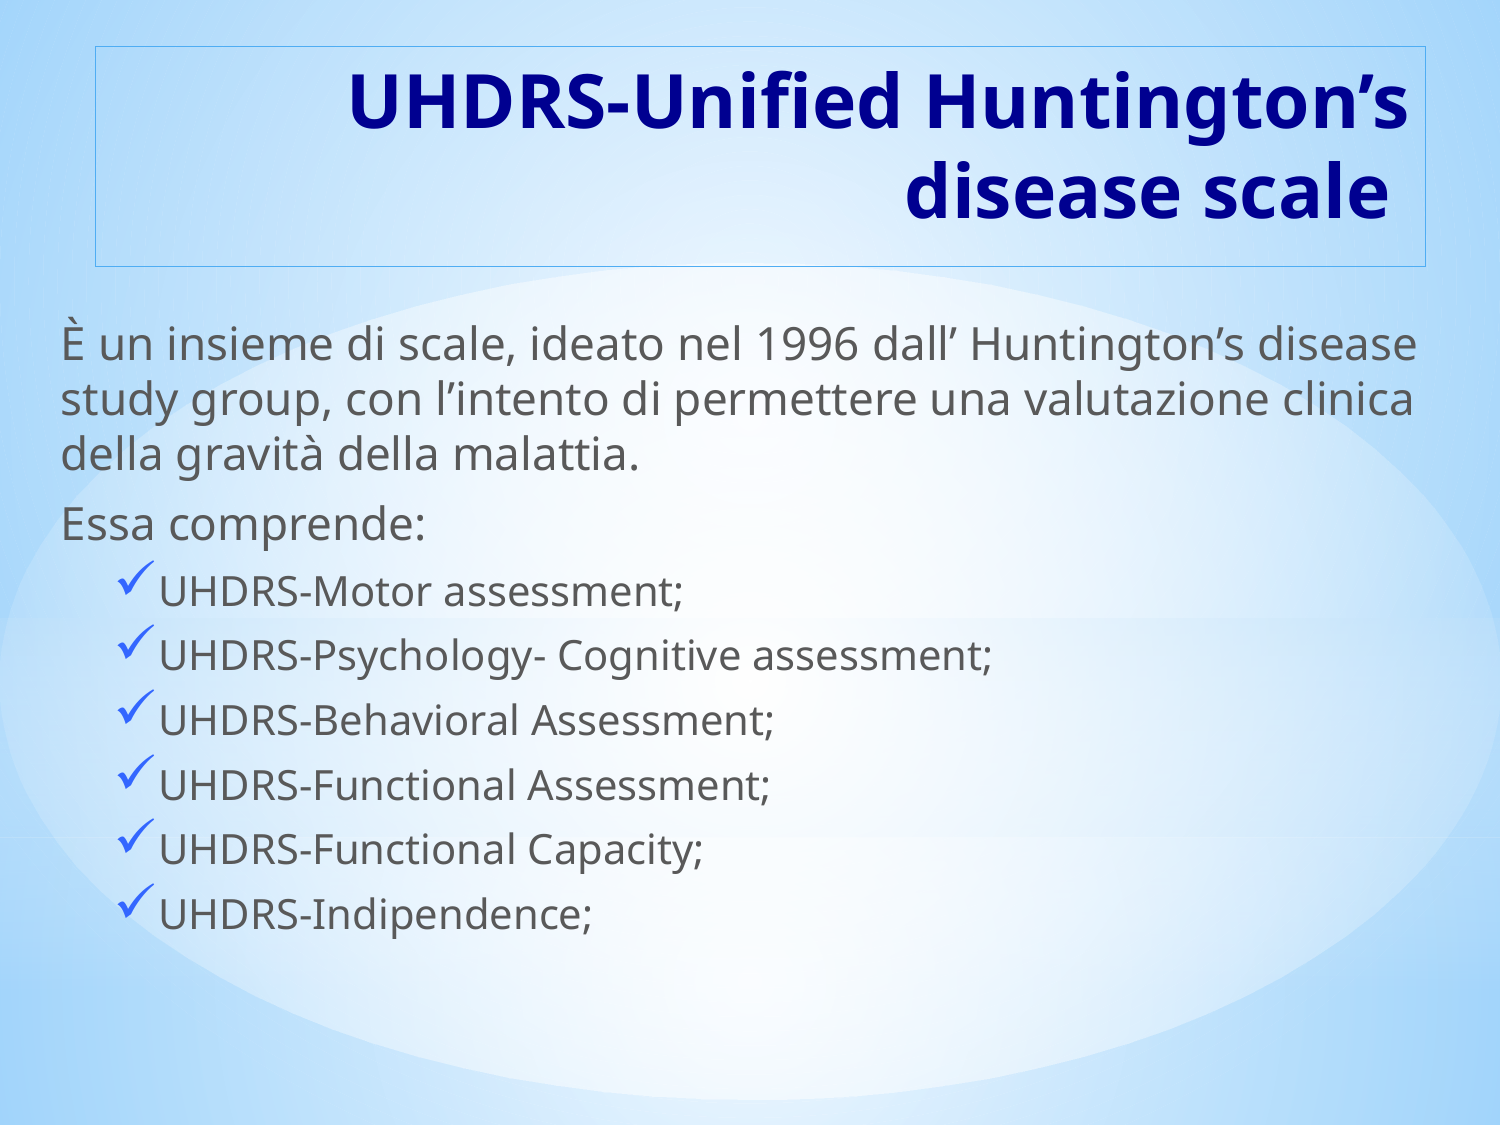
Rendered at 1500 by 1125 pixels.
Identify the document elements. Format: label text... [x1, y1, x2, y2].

title UHDRS-Unified Huntington’s disease scale [95, 46, 1426, 267]
list È un insieme di scale, ideato nel 1996 dall’ Huntington’s disease study group, con l’intento di permettere una valutazione clinica della gravità della malattia. Essa comprende: UHDRS-Motor assessment; UHDRS-Psychology- Cognitive assessment; UHDRS-Behavioral Assessment; UHDRS-Functional Assessment; UHDRS-Functional Capacity; UHDRS-Indipendence; [38, 307, 1457, 1099]
